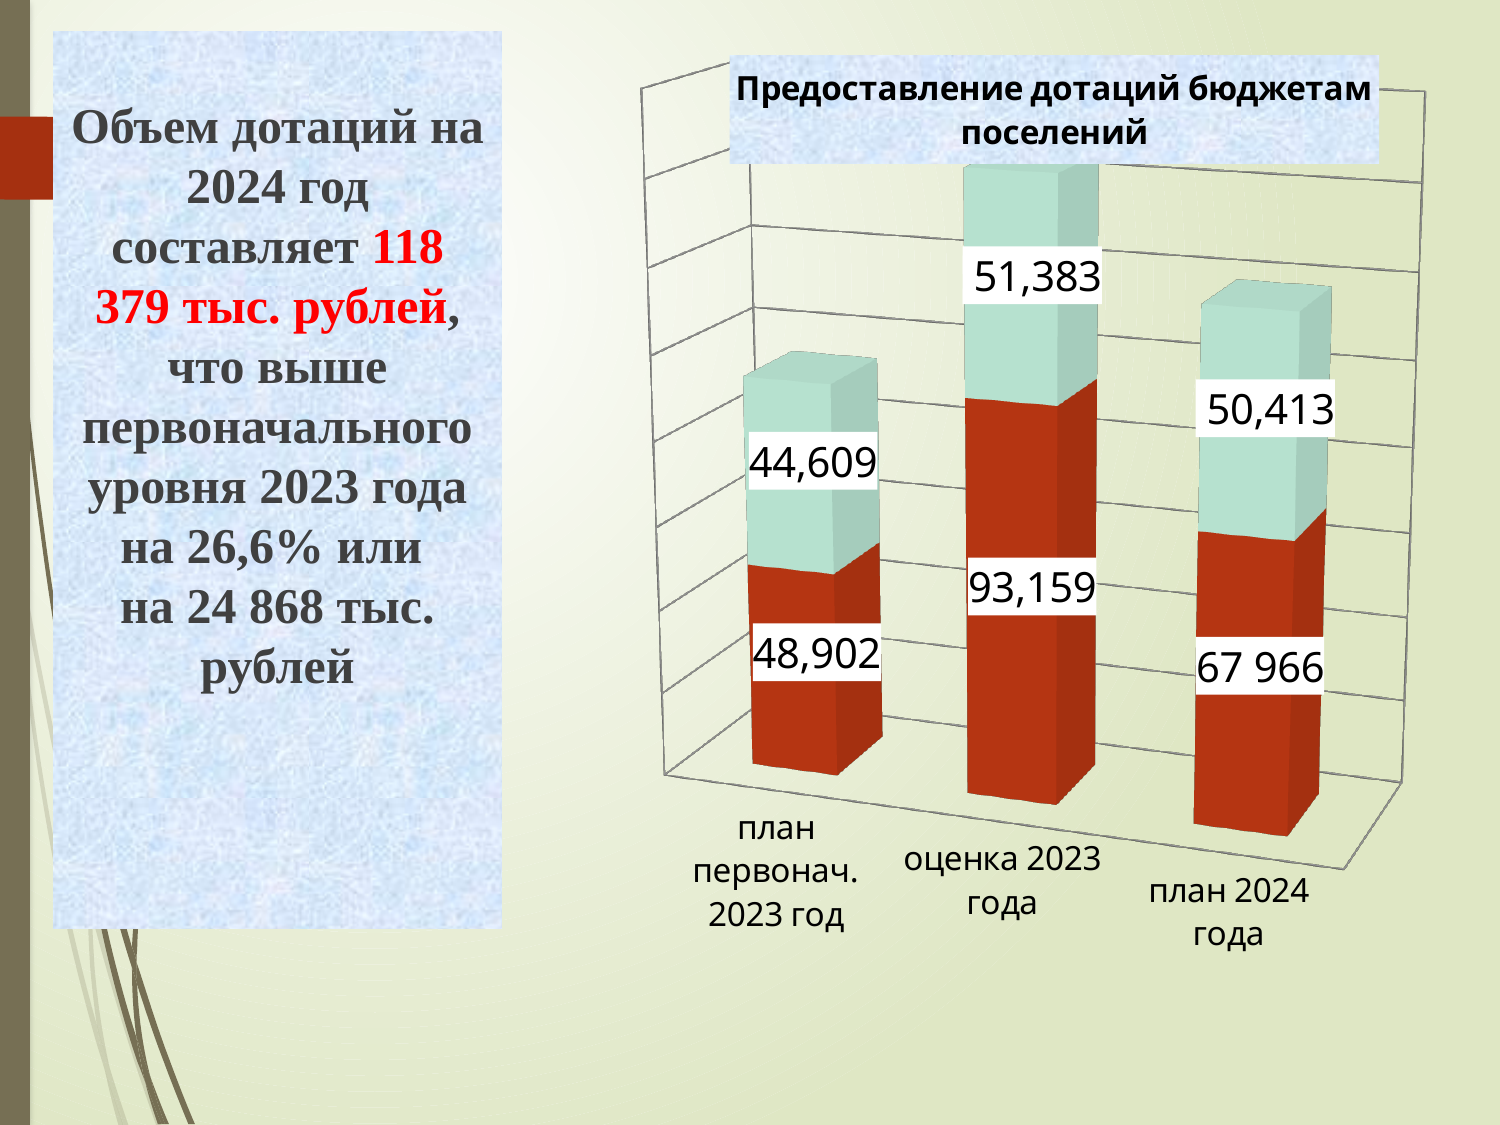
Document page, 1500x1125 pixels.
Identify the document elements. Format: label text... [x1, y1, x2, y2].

chart [501, 30, 1473, 1059]
list Объем дотаций на 2024 год составляет 118 379 тыс. рублей, что выше первоначального уровня 2023 года на 26,6% или на 24 868 тыс. рублей [53, 31, 501, 929]
